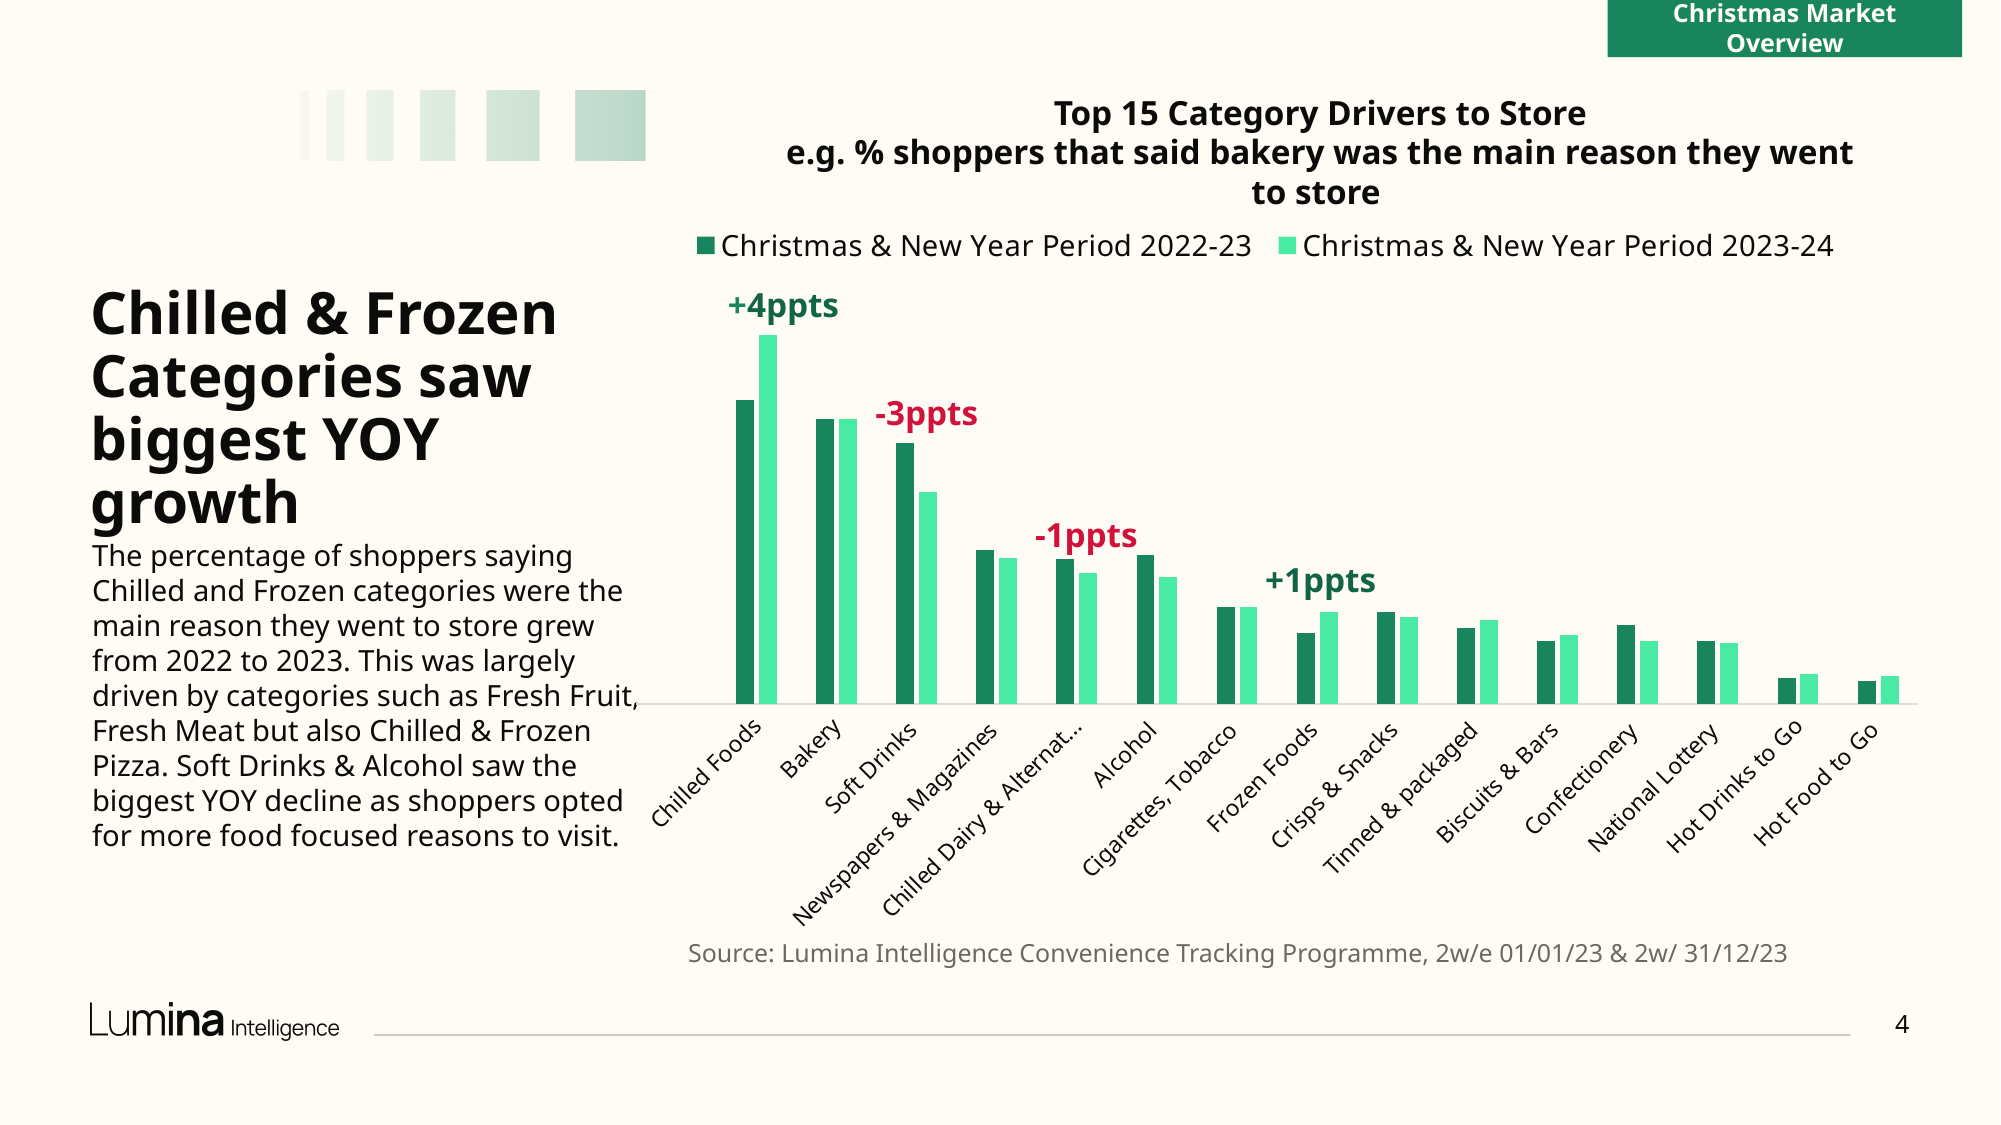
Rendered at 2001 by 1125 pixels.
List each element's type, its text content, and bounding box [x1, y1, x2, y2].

text_box [300, 90, 646, 161]
list The percentage of shoppers saying Chilled and Frozen categories were the main reason they went to store grew from 2022 to 2023. This was largely driven by categories such as Fresh Fruit, Fresh Meat but also Chilled & Frozen Pizza. Soft Drinks & Alcohol saw the biggest YOY decline as shoppers opted for more food focused reasons to visit. [92, 537, 566, 821]
chart [566, 186, 1919, 943]
text_box Source: Lumina Intelligence Convenience Tracking Programme, 2w/e 01/01/23 & 2w/ 31/12/23 [566, 943, 1912, 968]
slide_number 4 [1850, 1010, 1910, 1041]
list Top 15 Category Drivers to Store e.g. % shoppers that said bakery was the main reason they went to store [783, 91, 1858, 186]
title Chilled & Frozen Categories saw biggest YOY growth [90, 314, 566, 536]
picture [90, 1002, 339, 1041]
footer Christmas Market Overview [1607, 0, 1963, 58]
